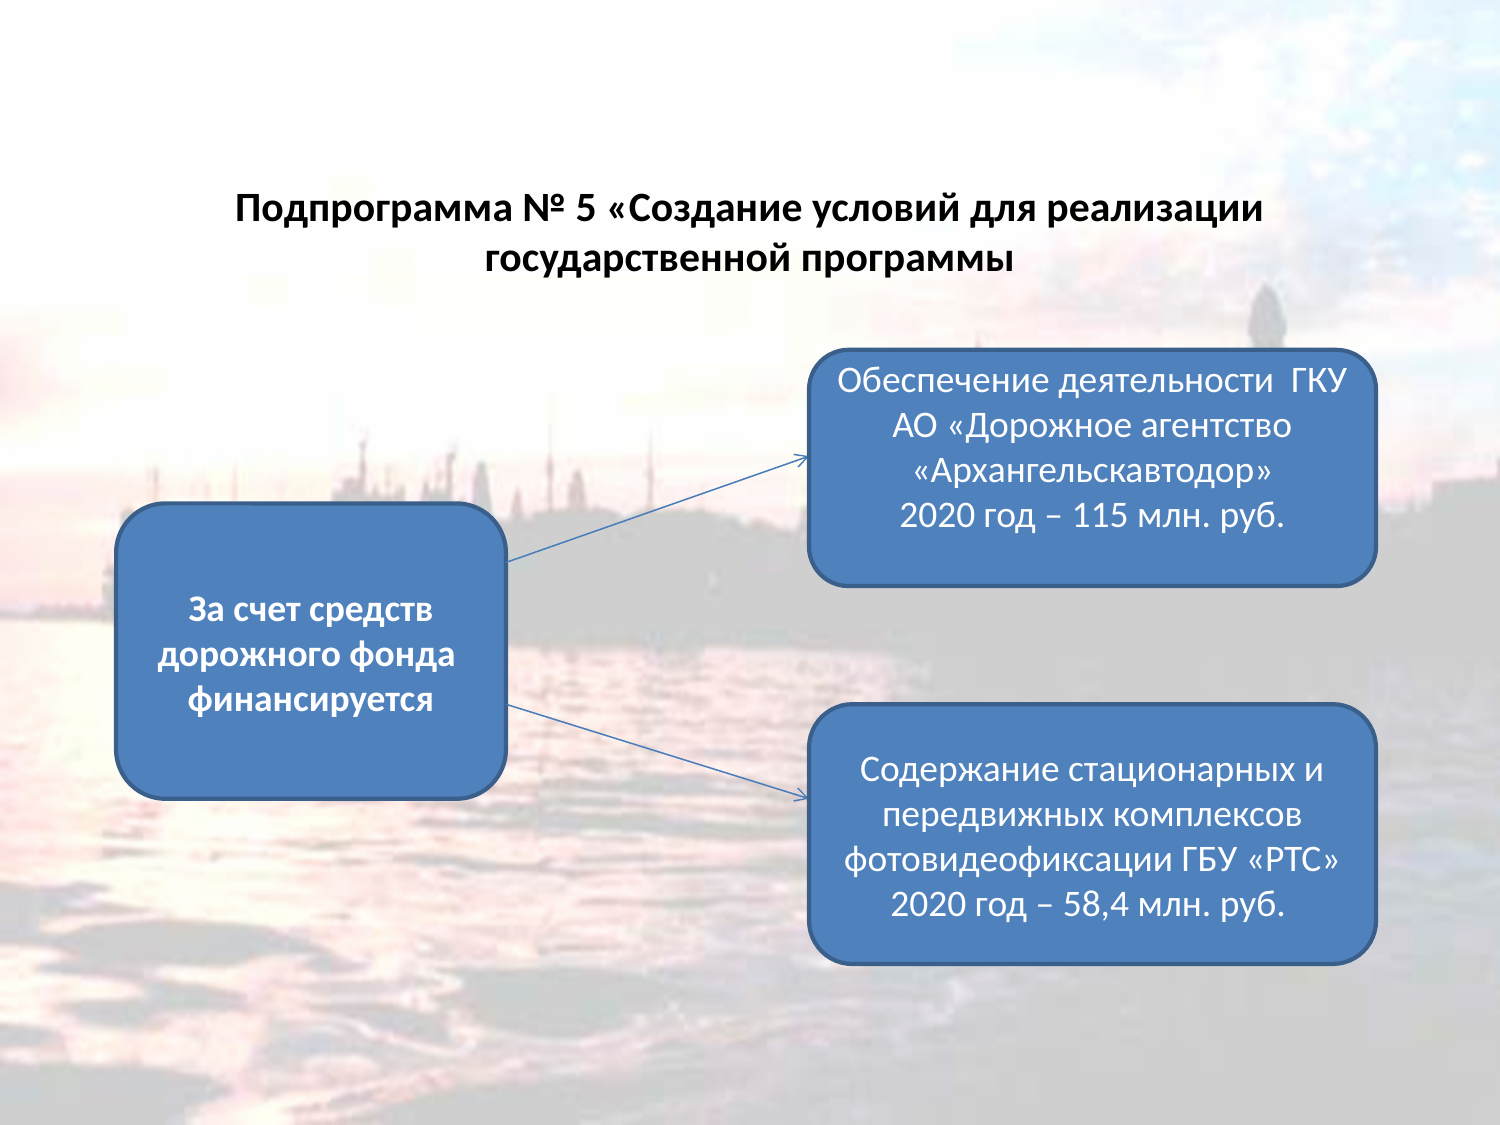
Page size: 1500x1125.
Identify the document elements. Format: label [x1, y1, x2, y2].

text_box [505, 703, 810, 799]
text_box [505, 455, 810, 563]
picture [0, 0, 1500, 1125]
